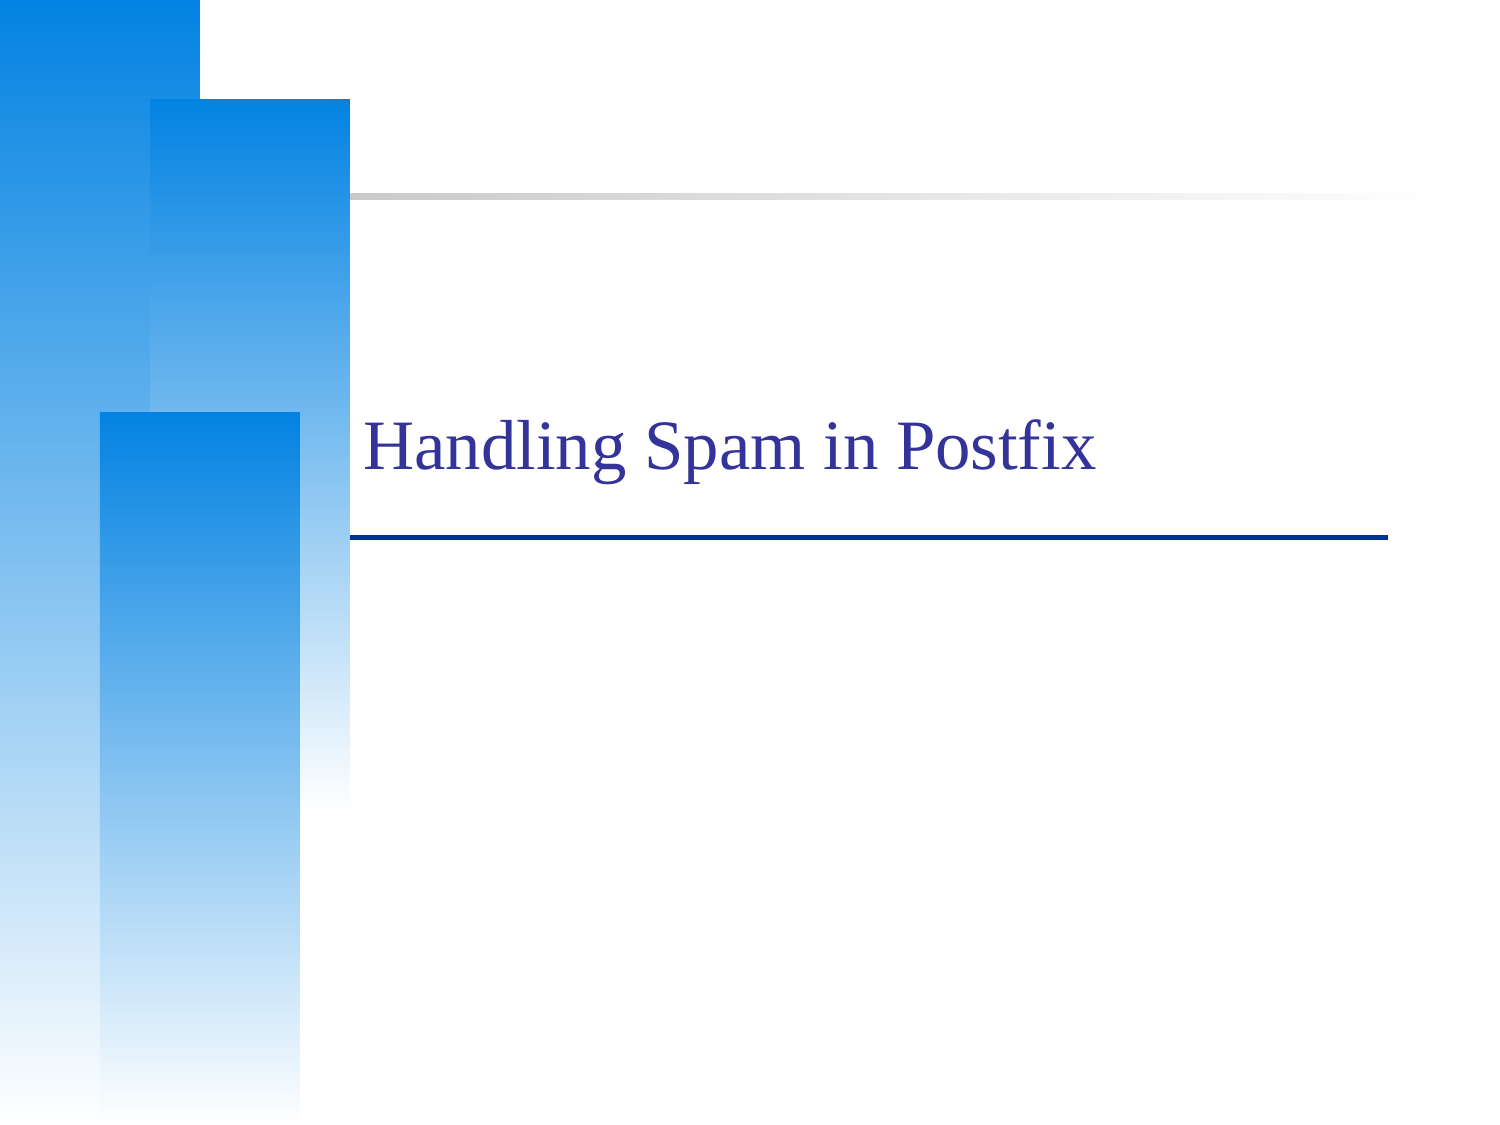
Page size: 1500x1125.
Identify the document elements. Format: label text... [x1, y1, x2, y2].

title Handling Spam in Postfix [348, 361, 1424, 521]
